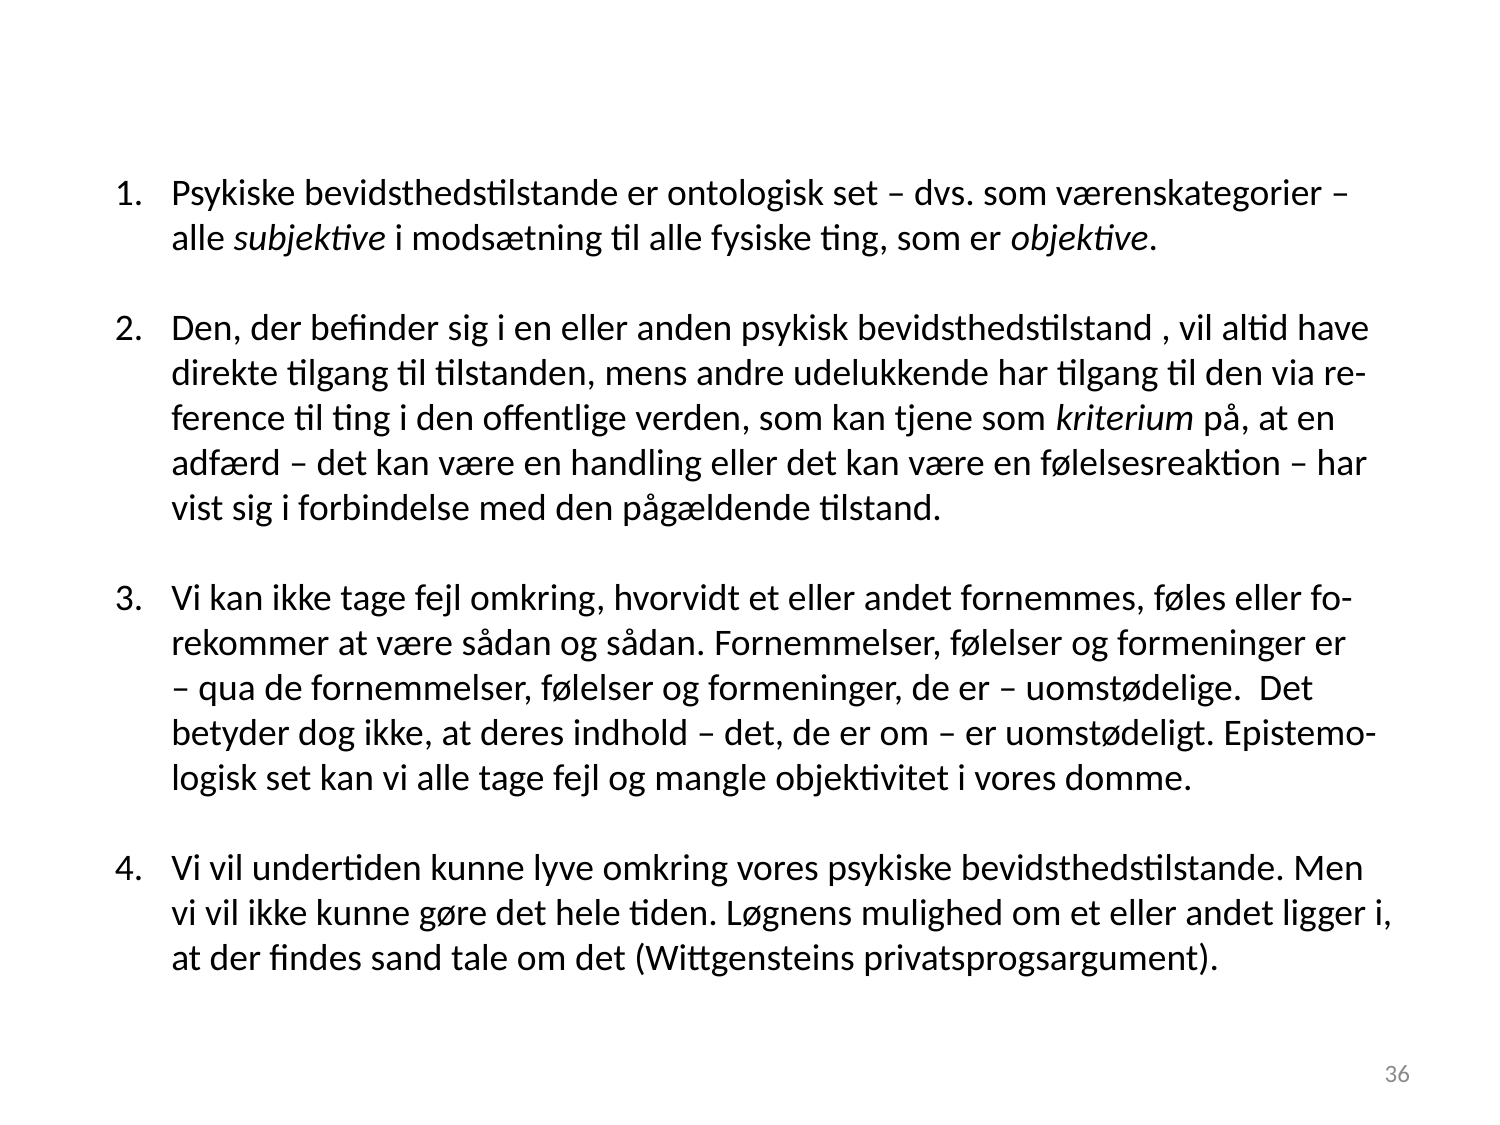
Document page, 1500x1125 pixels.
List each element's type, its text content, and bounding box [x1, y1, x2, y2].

slide_number 36 [1074, 1042, 1425, 1103]
text_box Psykiske bevidsthedstilstande er ontologisk set – dvs. som værenskategorier – alle subjektive i modsætning til alle fysiske ting, som er objektive. Den, der befinder sig i en eller anden psykisk bevidsthedstilstand , vil altid have direkte tilgang til tilstanden, mens andre udelukkende har tilgang til den via re-ference til ting i den offentlige verden, som kan tjene som kriterium på, at en adfærd – det kan være en handling eller det kan være en følelsesreaktion – har vist sig i forbindelse med den pågældende tilstand. Vi kan ikke tage fejl omkring, hvorvidt et eller andet fornemmes, føles eller fo-rekommer at være sådan og sådan. Fornemmelser, følelser og formeninger er – qua de fornemmelser, følelser og formeninger, de er – uomstødelige. Det betyder dog ikke, at deres indhold – det, de er om – er uomstødeligt. Epistemo-logisk set kan vi alle tage fejl og mangle objektivitet i vores domme. Vi vil undertiden kunne lyve omkring vores psykiske bevidsthedstilstande. Men vi vil ikke kunne gøre det hele tiden. Løgnens mulighed om et eller andet ligger i, at der findes sand tale om det (Wittgensteins privatsprogsargument). [100, 160, 1412, 1031]
